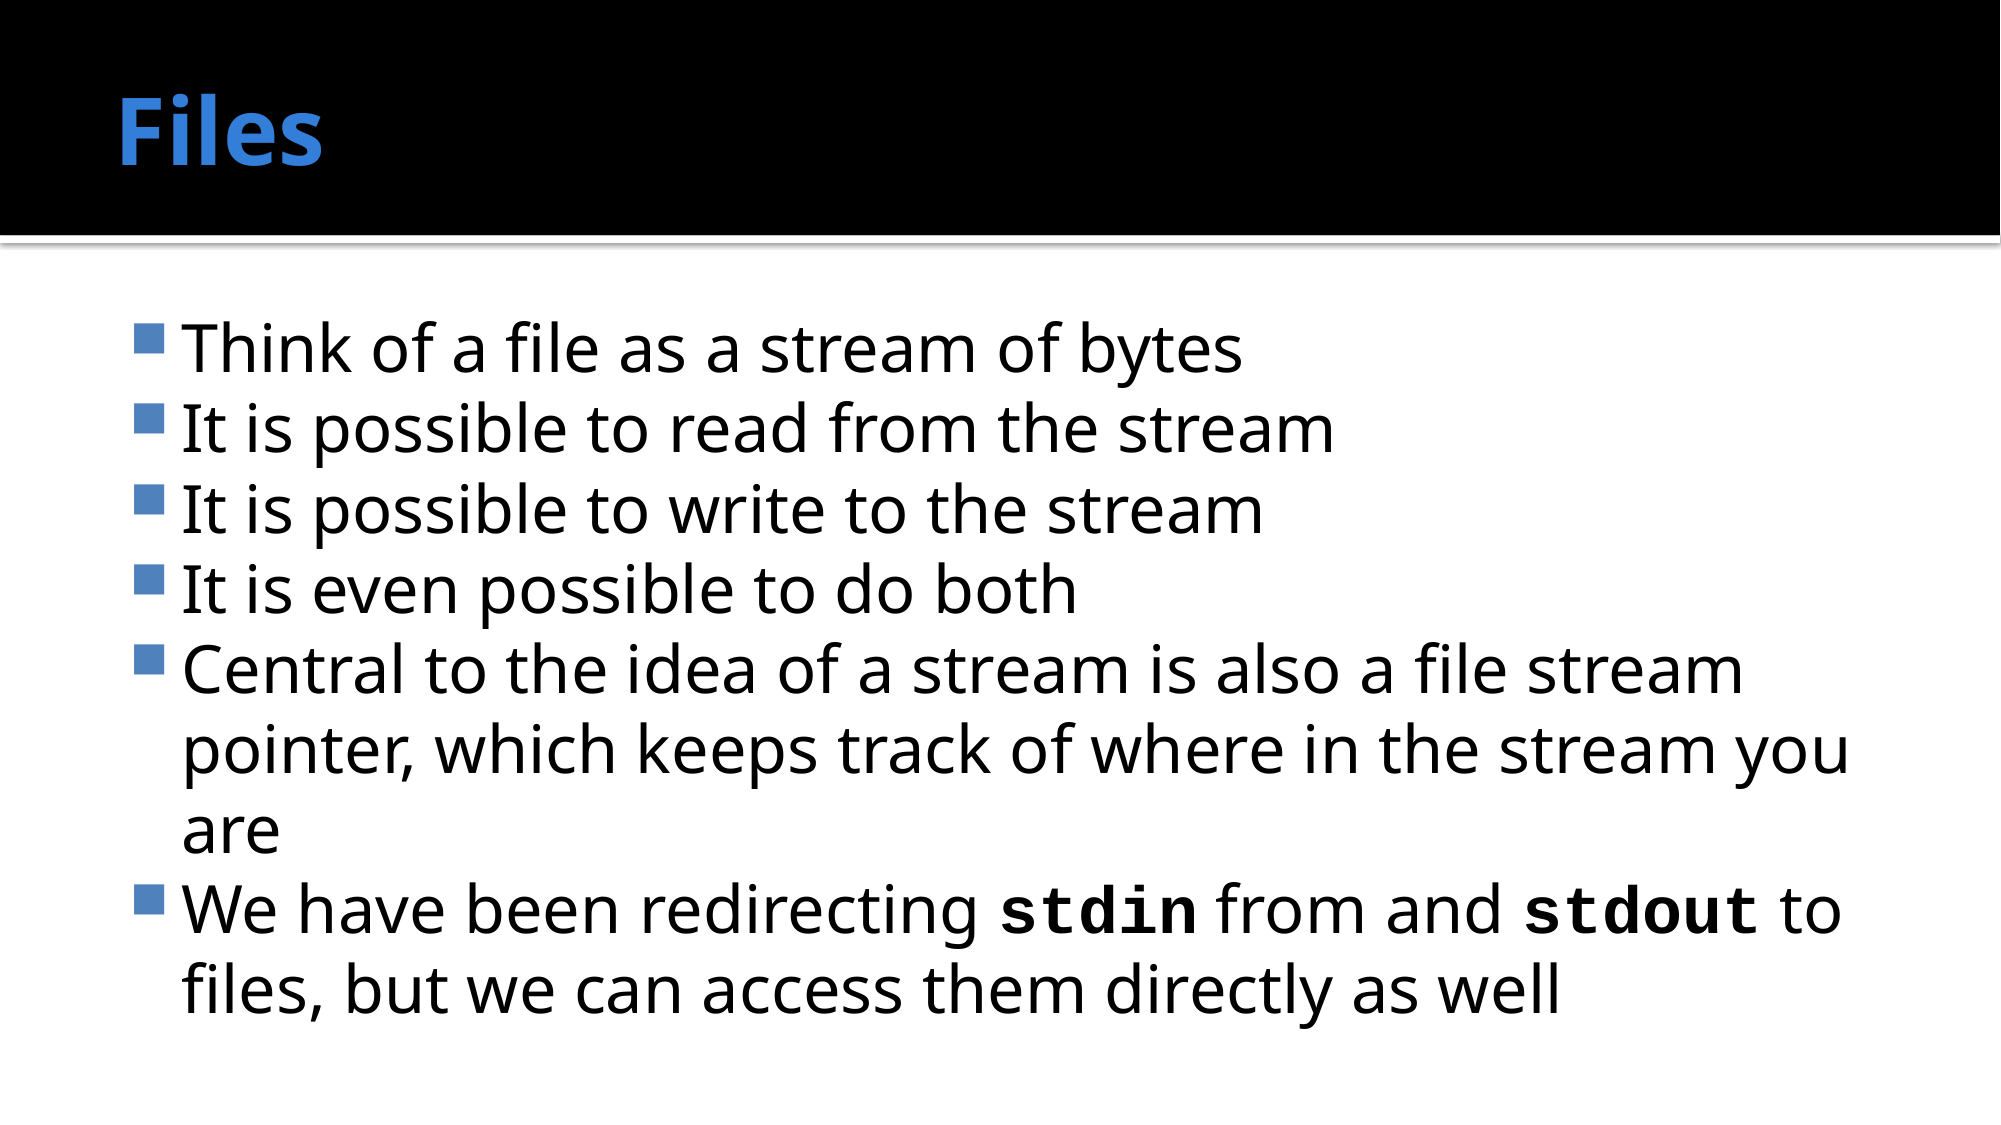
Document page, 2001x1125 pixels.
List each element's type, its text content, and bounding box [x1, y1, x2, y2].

list Think of a file as a stream of bytes It is possible to read from the stream It is possible to write to the stream It is even possible to do both Central to the idea of a stream is also a file stream pointer, which keeps track of where in the stream you are We have been redirecting stdin from and stdout to files, but we can access them directly as well [99, 291, 1900, 1050]
title Files [99, 25, 1900, 231]
